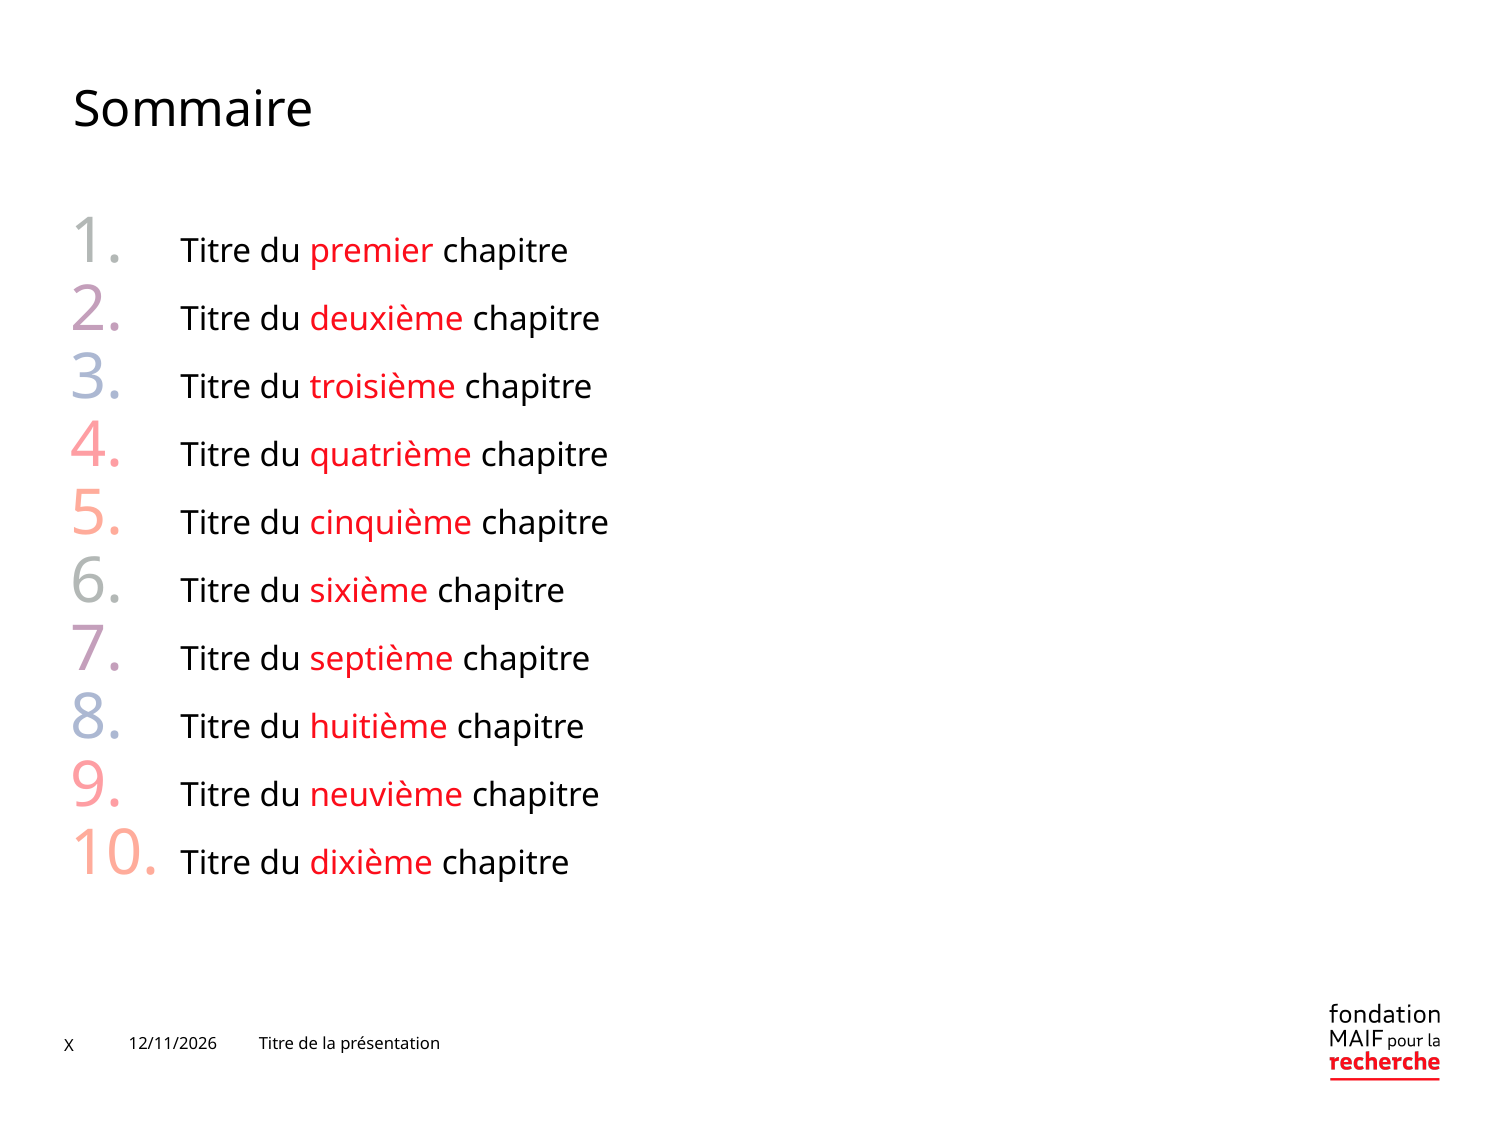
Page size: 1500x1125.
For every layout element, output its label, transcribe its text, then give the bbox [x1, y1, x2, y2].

title Sommaire [58, 75, 1450, 138]
slide_number X [49, 1014, 114, 1075]
list Titre du premier chapitre Titre du deuxième chapitre Titre du troisième chapitre Titre du quatrième chapitre Titre du cinquième chapitre Titre du sixième chapitre Titre du septième chapitre Titre du huitième chapitre Titre du neuvième chapitre Titre du dixième chapitre [58, 221, 1450, 983]
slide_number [114, 1014, 243, 1075]
footer Titre de la présentation [243, 1014, 1450, 1075]
picture [1314, 987, 1456, 1097]
